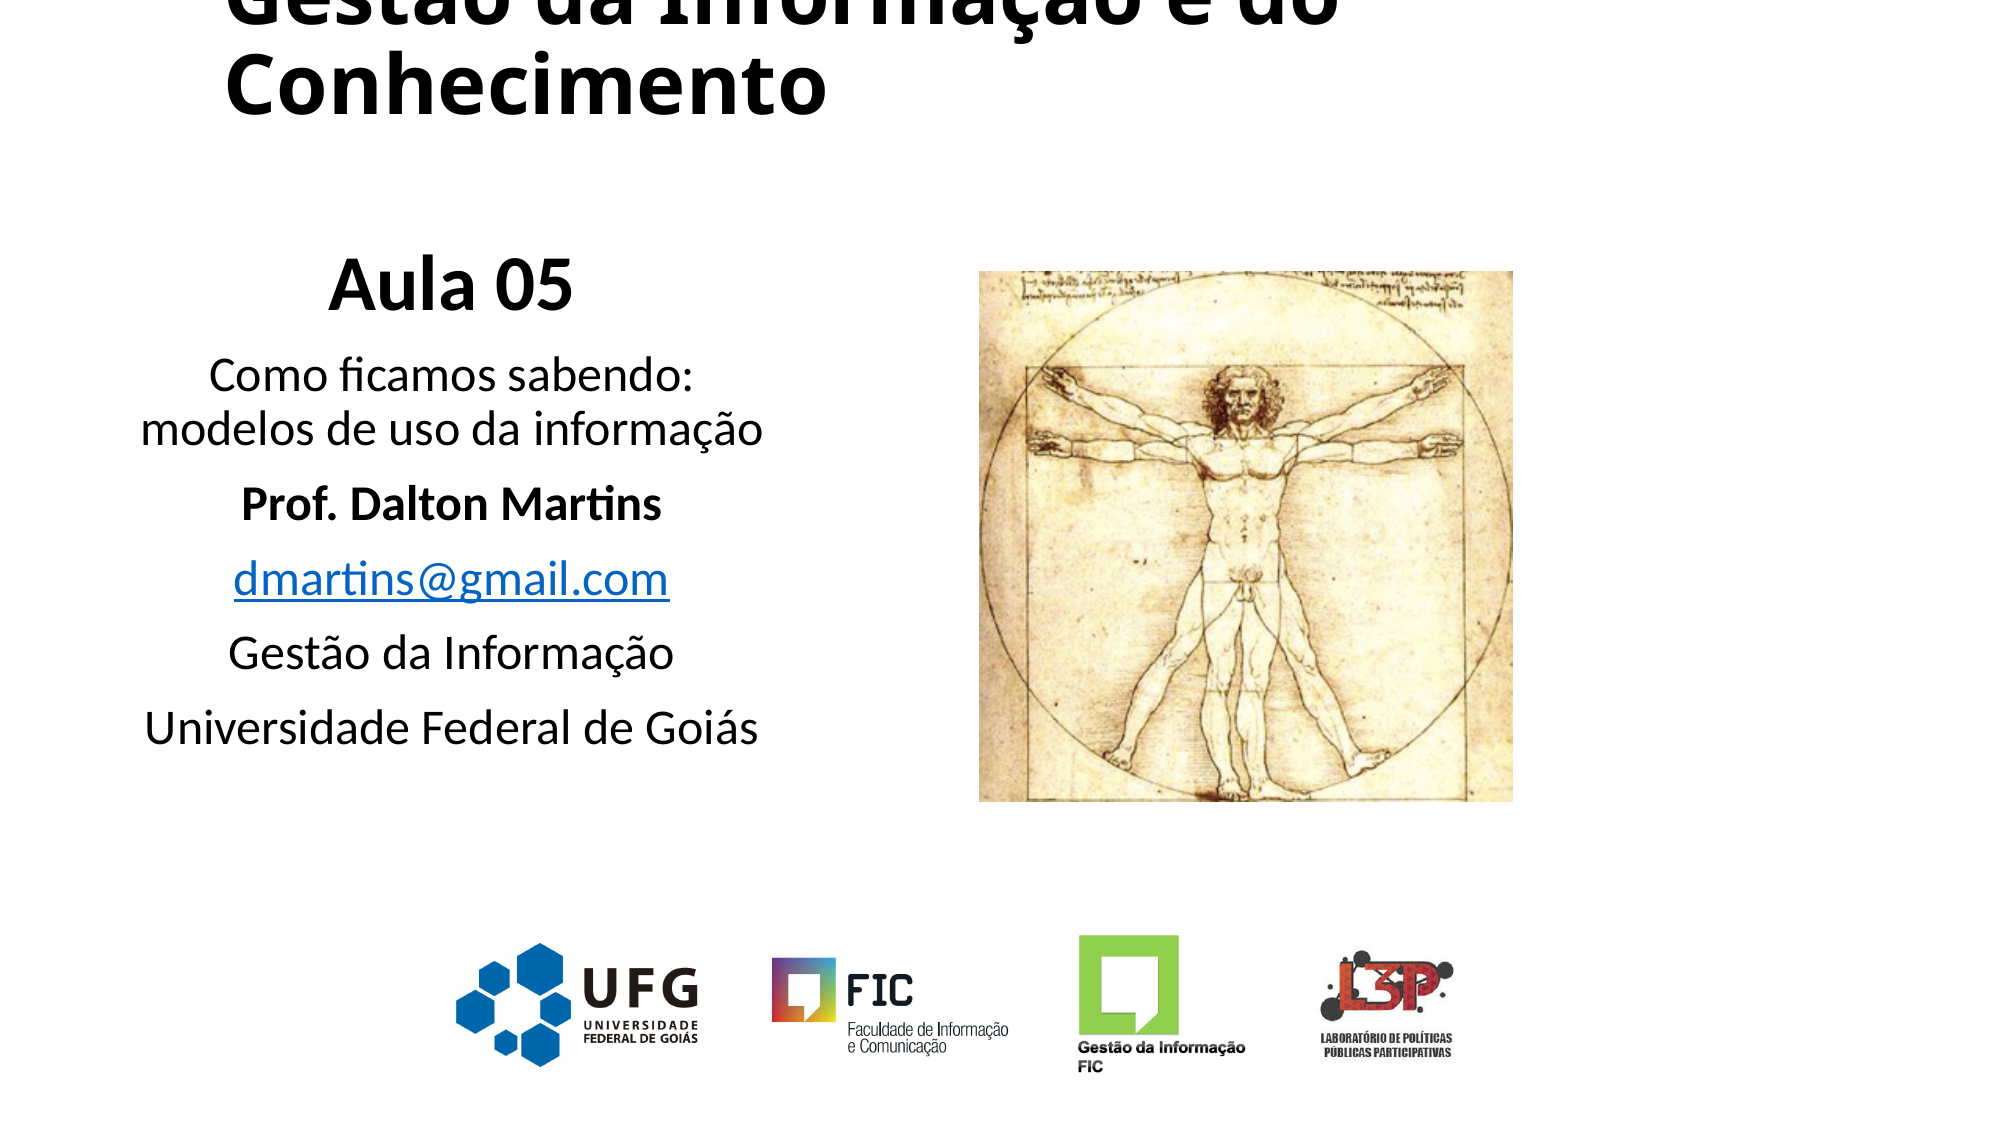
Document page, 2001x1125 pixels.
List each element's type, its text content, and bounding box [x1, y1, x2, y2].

picture [768, 947, 1012, 1063]
title Gestão da Informação e do Conhecimento [208, 49, 1709, 140]
subtitle Aula 05 Como ficamos sabendo: modelos de uso da informação Prof. Dalton Martins dmartins@gmail.com Gestão da Informação Universidade Federal de Goiás [118, 234, 786, 811]
picture [1309, 933, 1454, 1078]
picture [1074, 933, 1247, 1078]
picture [433, 920, 720, 1090]
picture [979, 271, 1513, 802]
